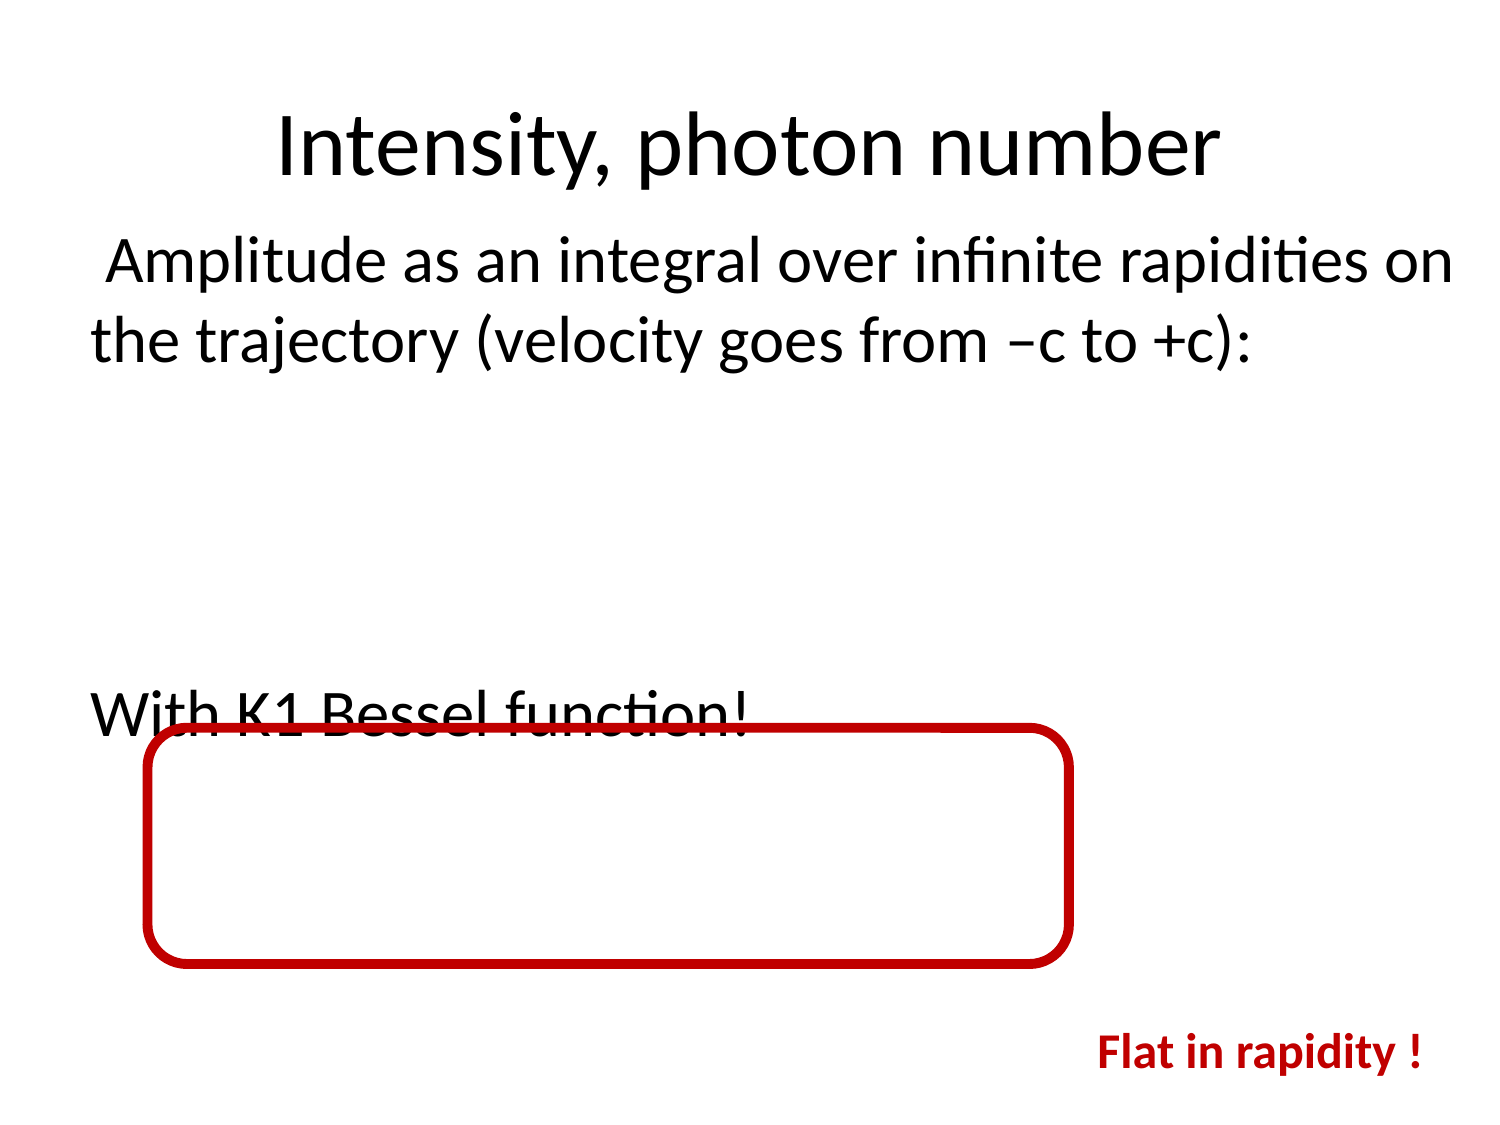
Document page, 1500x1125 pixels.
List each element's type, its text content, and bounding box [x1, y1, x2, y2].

text_box Flat in rapidity ! [1082, 1011, 1439, 1087]
title Intensity, photon number [75, 45, 1425, 233]
text_box [145, 725, 1071, 967]
